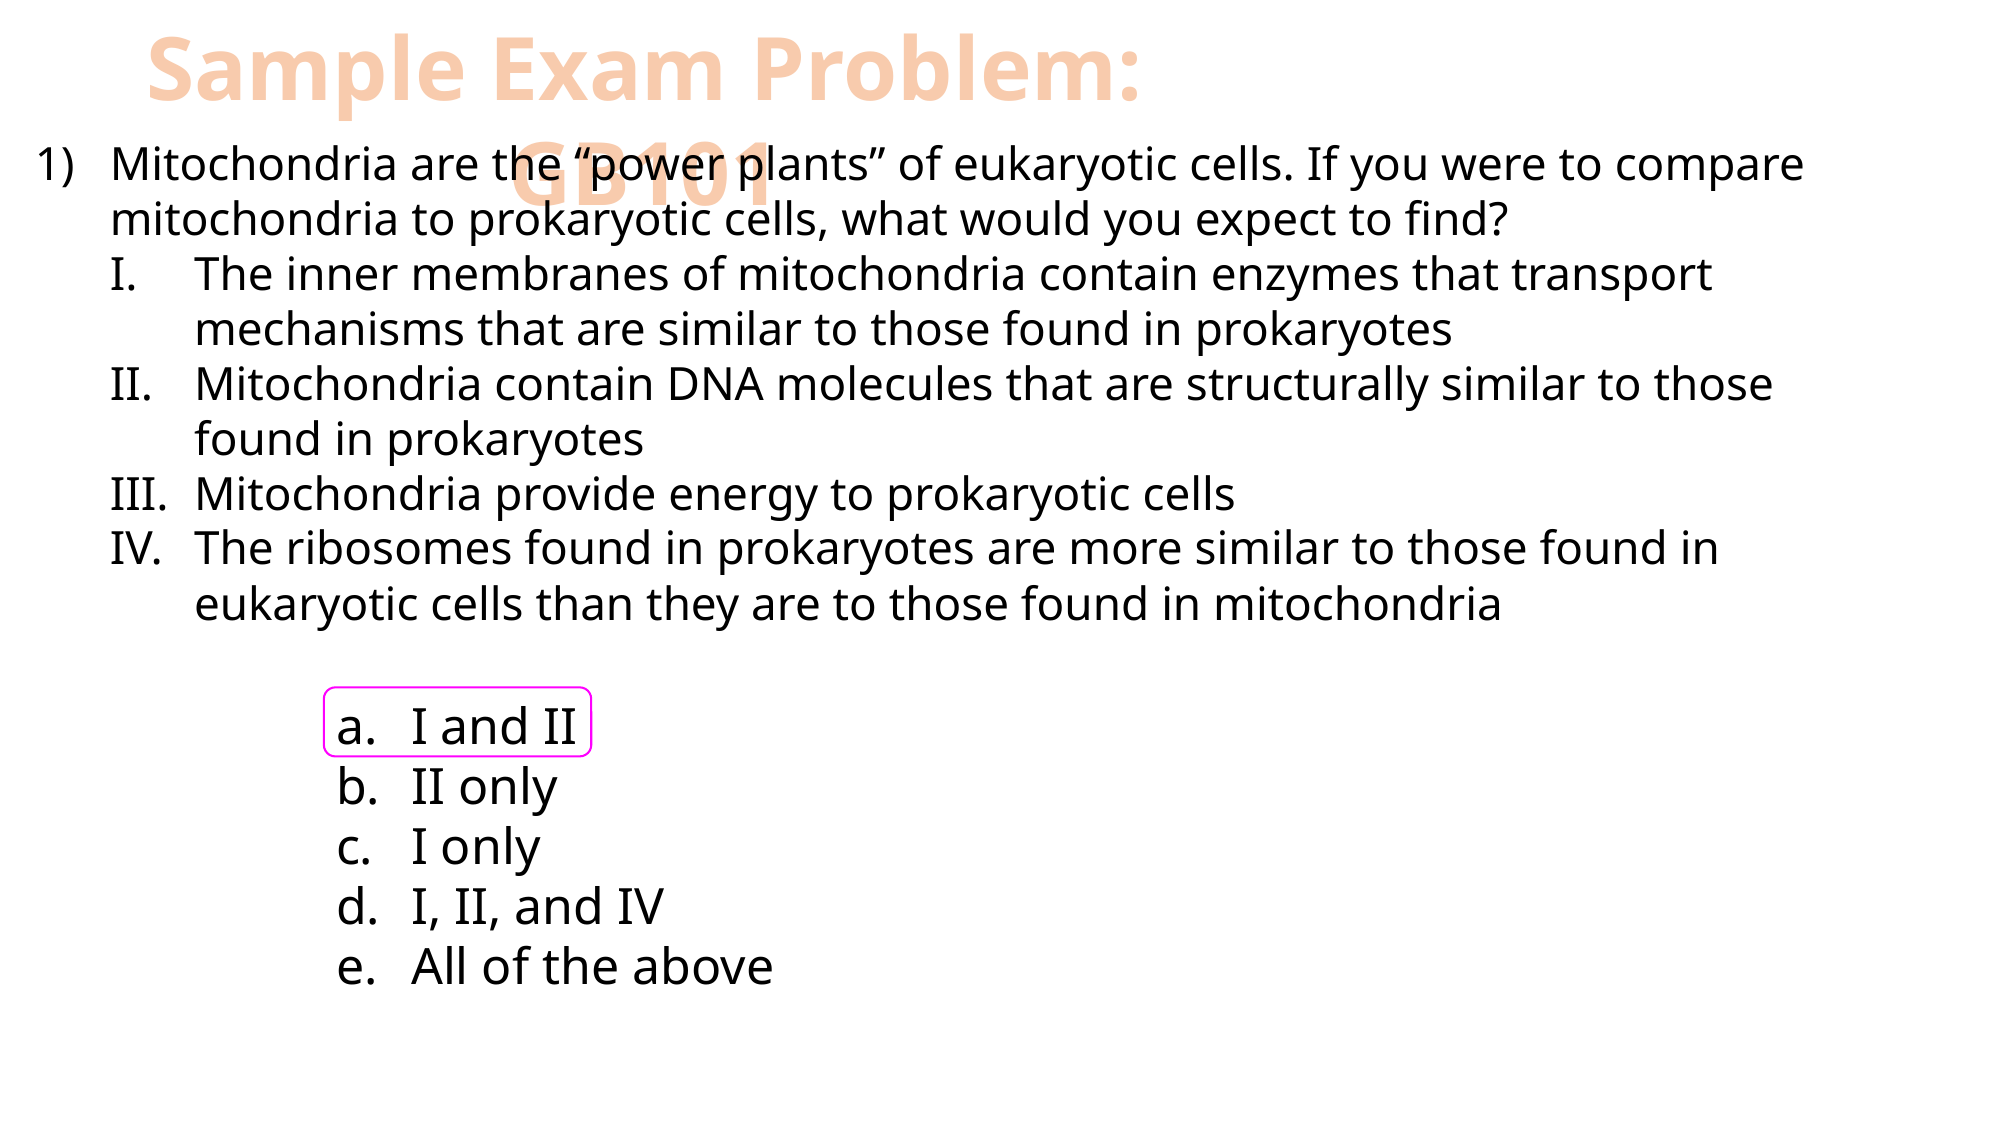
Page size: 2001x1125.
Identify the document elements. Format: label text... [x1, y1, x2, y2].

text_box [322, 686, 593, 758]
text_box I and II II only I only I, II, and IV All of the above [246, 687, 1346, 1003]
text_box Mitochondria are the “power plants” of eukaryotic cells. If you were to compare mitochondria to prokaryotic cells, what would you expect to find? The inner membranes of mitochondria contain enzymes that transport mechanisms that are similar to those found in prokaryotes Mitochondria contain DNA molecules that are structurally similar to those found in prokaryotes Mitochondria provide energy to prokaryotic cells The ribosomes found in prokaryotes are more similar to those found in eukaryotic cells than they are to those found in mitochondria [20, 127, 1909, 637]
text_box Sample Exam Problem: GB101 [0, 5, 1290, 231]
